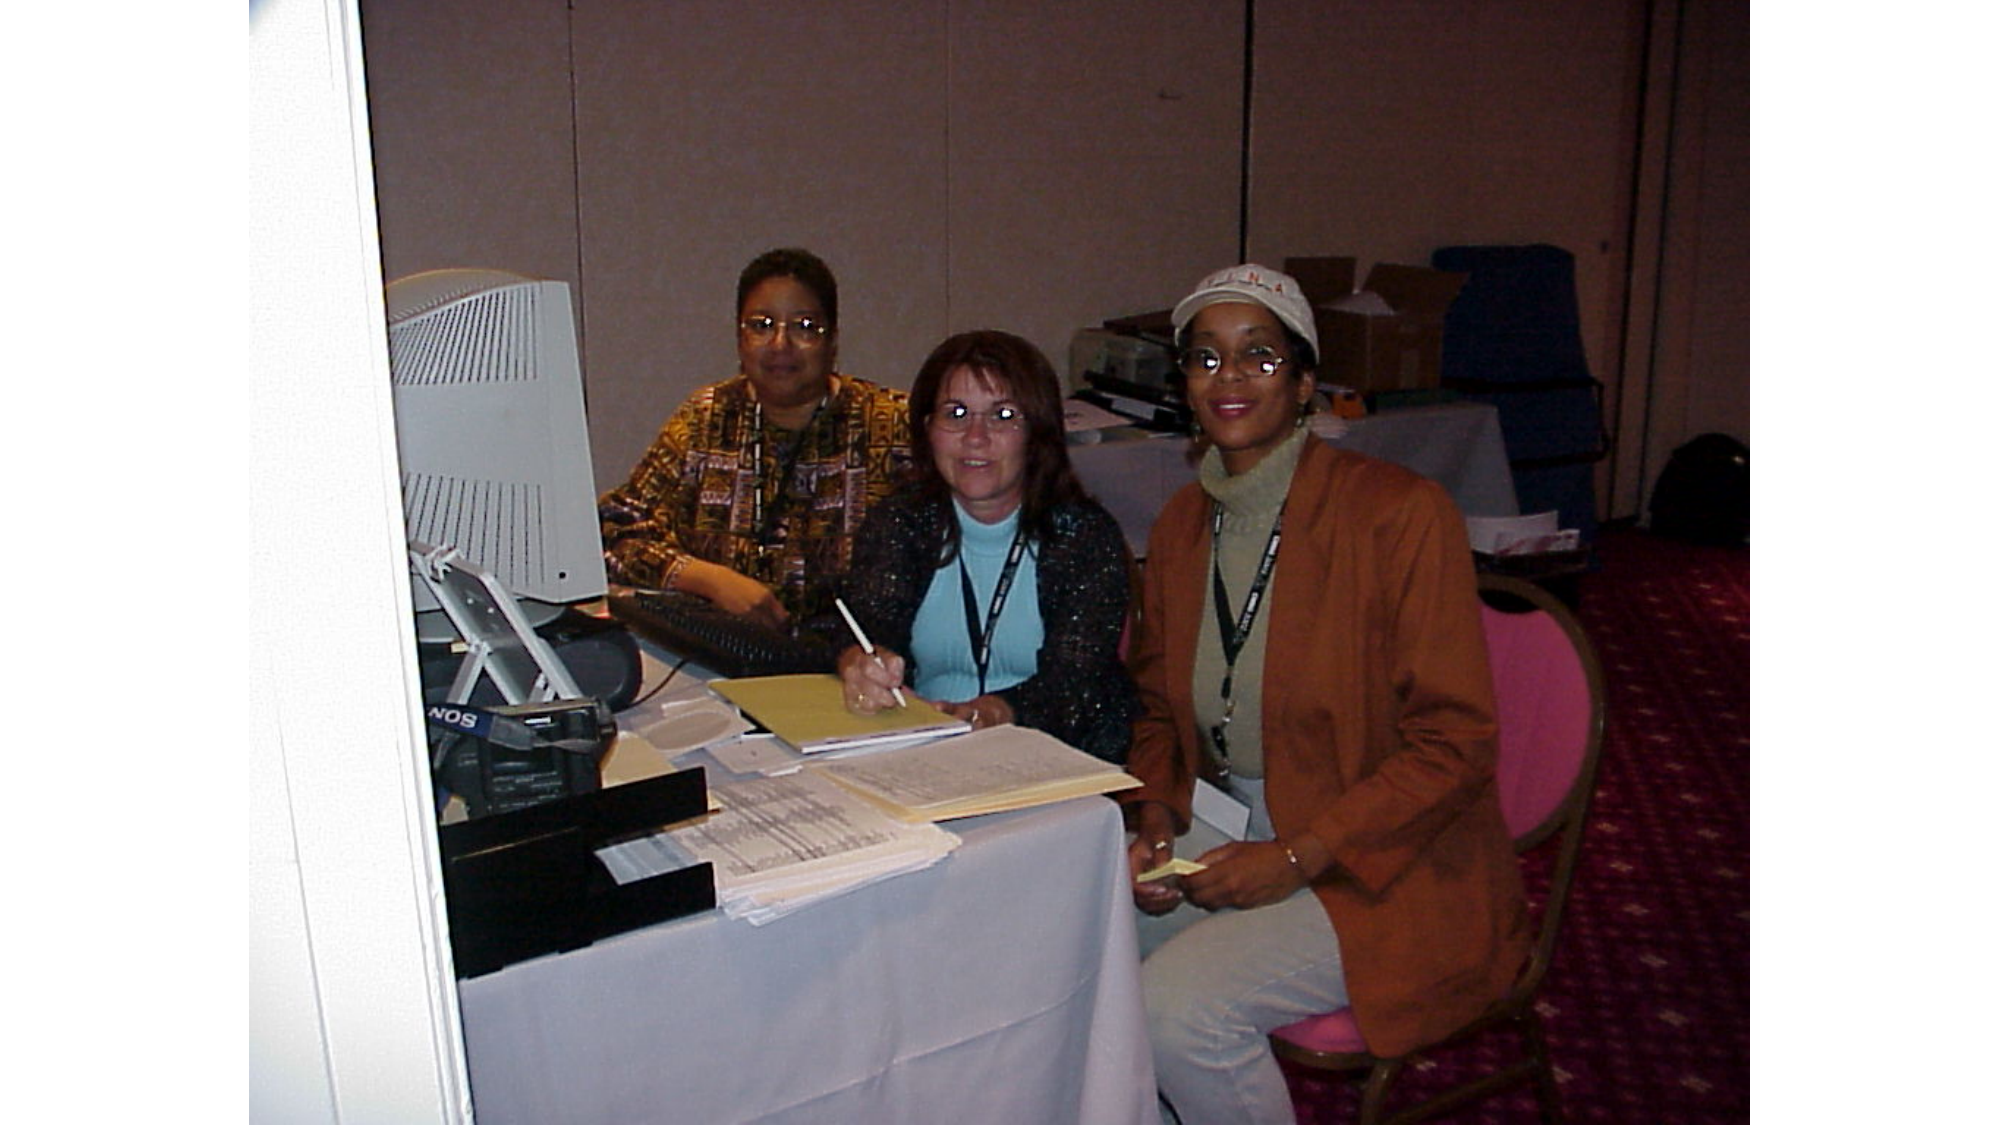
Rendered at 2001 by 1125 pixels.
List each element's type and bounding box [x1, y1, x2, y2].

picture [249, 0, 1750, 1125]
